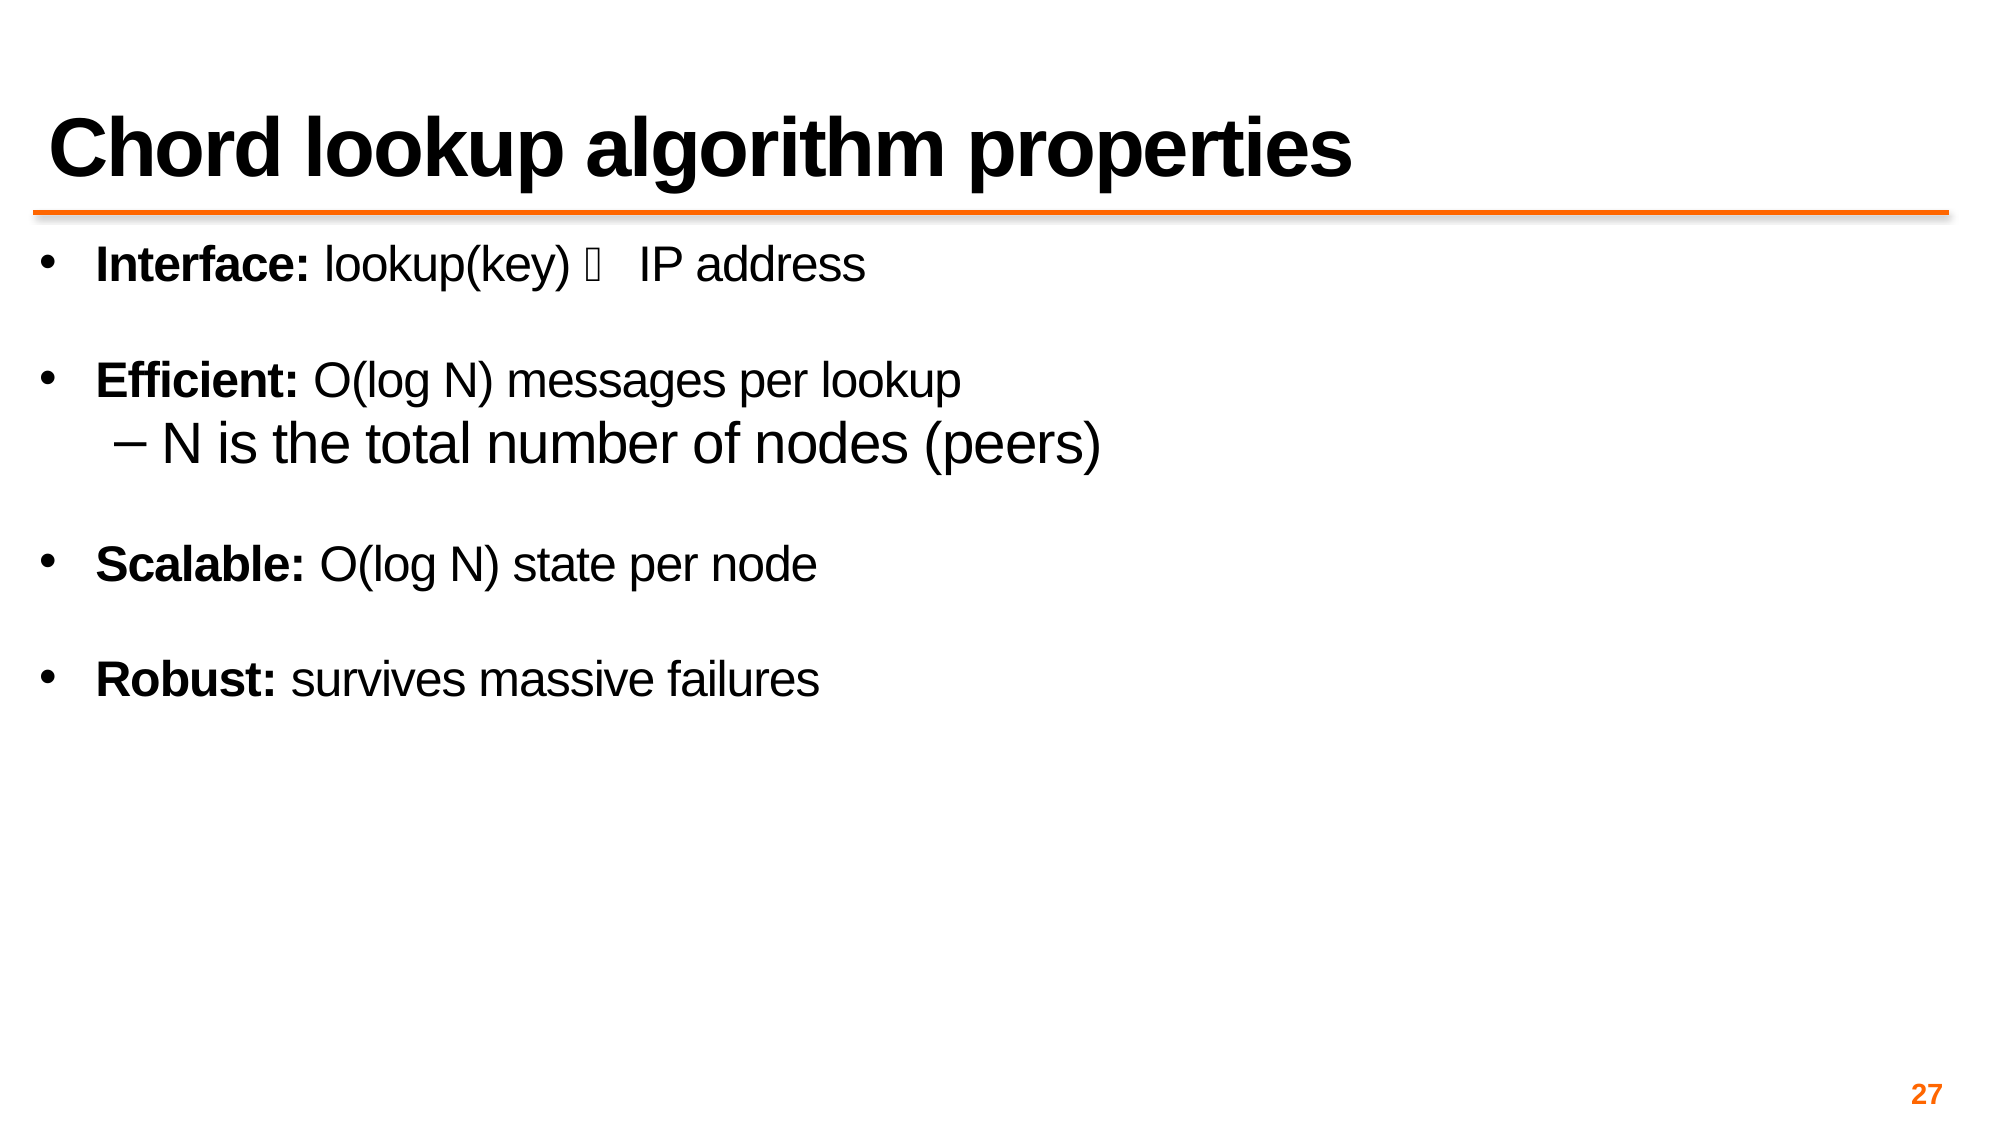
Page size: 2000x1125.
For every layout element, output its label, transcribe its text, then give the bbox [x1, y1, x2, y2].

list Interface: lookup(key)  IP address Efficient: O(log N) messages per lookup N is the total number of nodes (peers) Scalable: O(log N) state per node Robust: survives massive failures [33, 237, 1950, 1063]
slide_number 27 [1482, 1074, 1950, 1110]
title Chord lookup algorithm properties [33, 24, 1950, 201]
